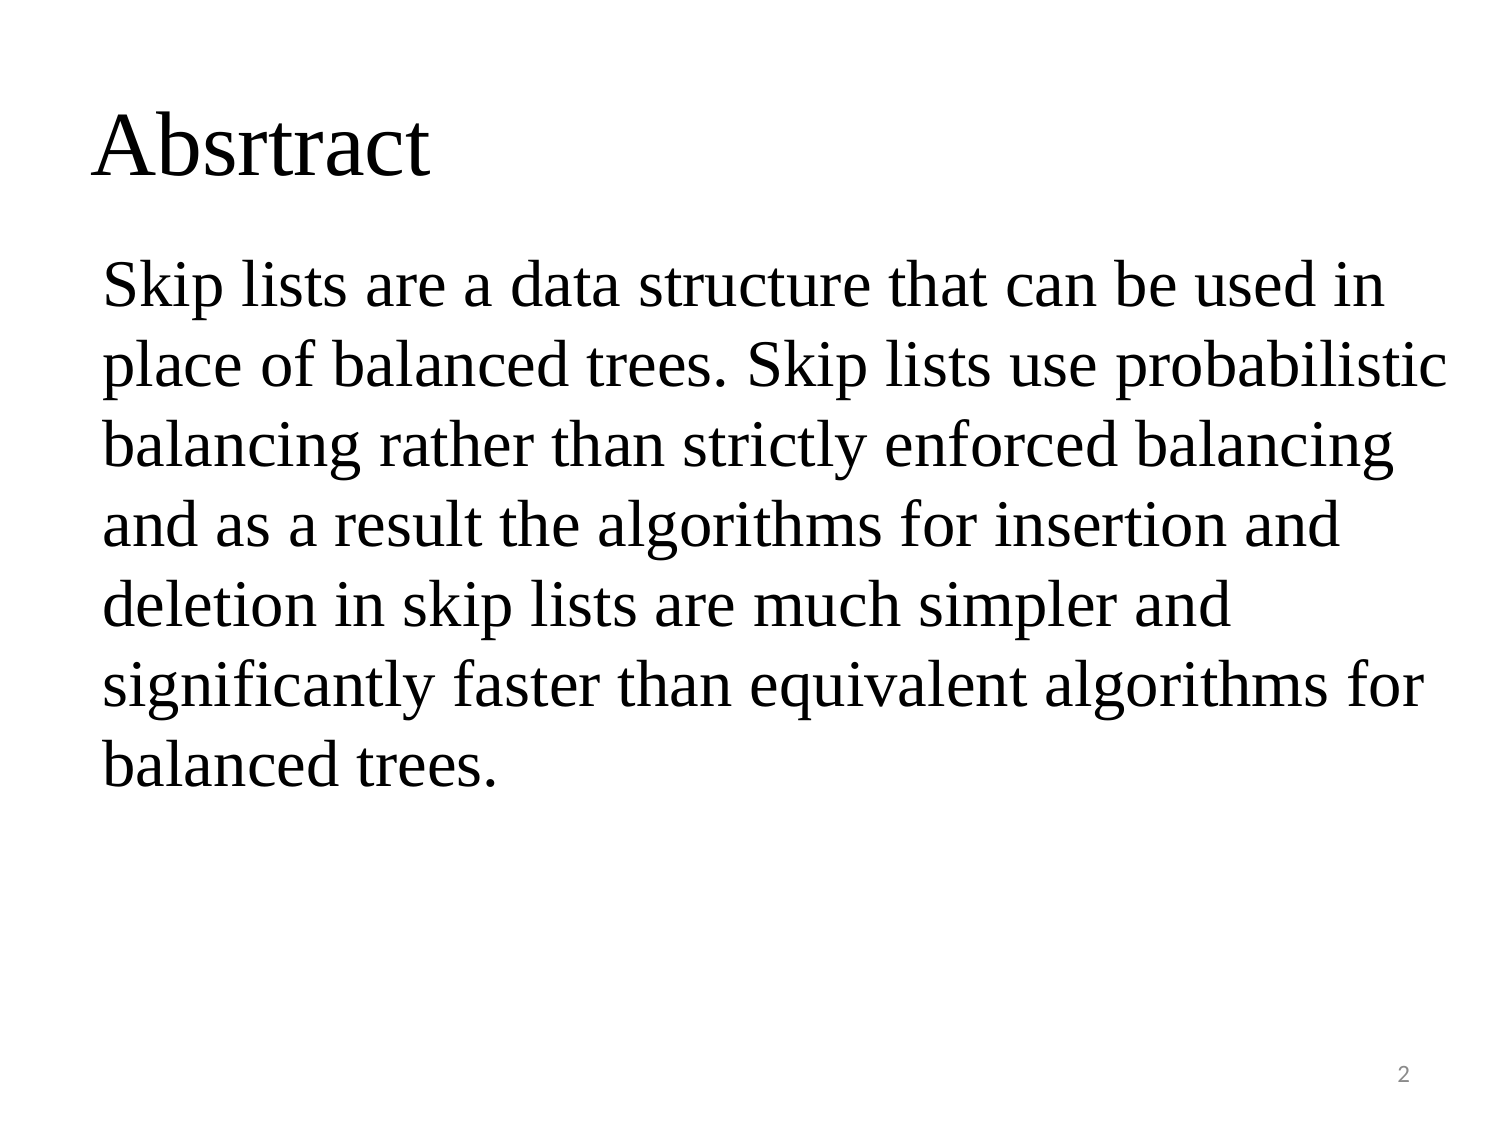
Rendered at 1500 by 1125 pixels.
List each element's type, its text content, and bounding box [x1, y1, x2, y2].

text_box Skip lists are a data structure that can be used in place of balanced trees. Skip lists use probabilistic balancing rather than strictly enforced balancing and as a result the algorithms for insertion and deletion in skip lists are much simpler and significantly faster than equivalent algorithms for balanced trees. [87, 232, 1477, 807]
slide_number 2 [1074, 1042, 1425, 1103]
title Absrtract [75, 45, 1425, 233]
